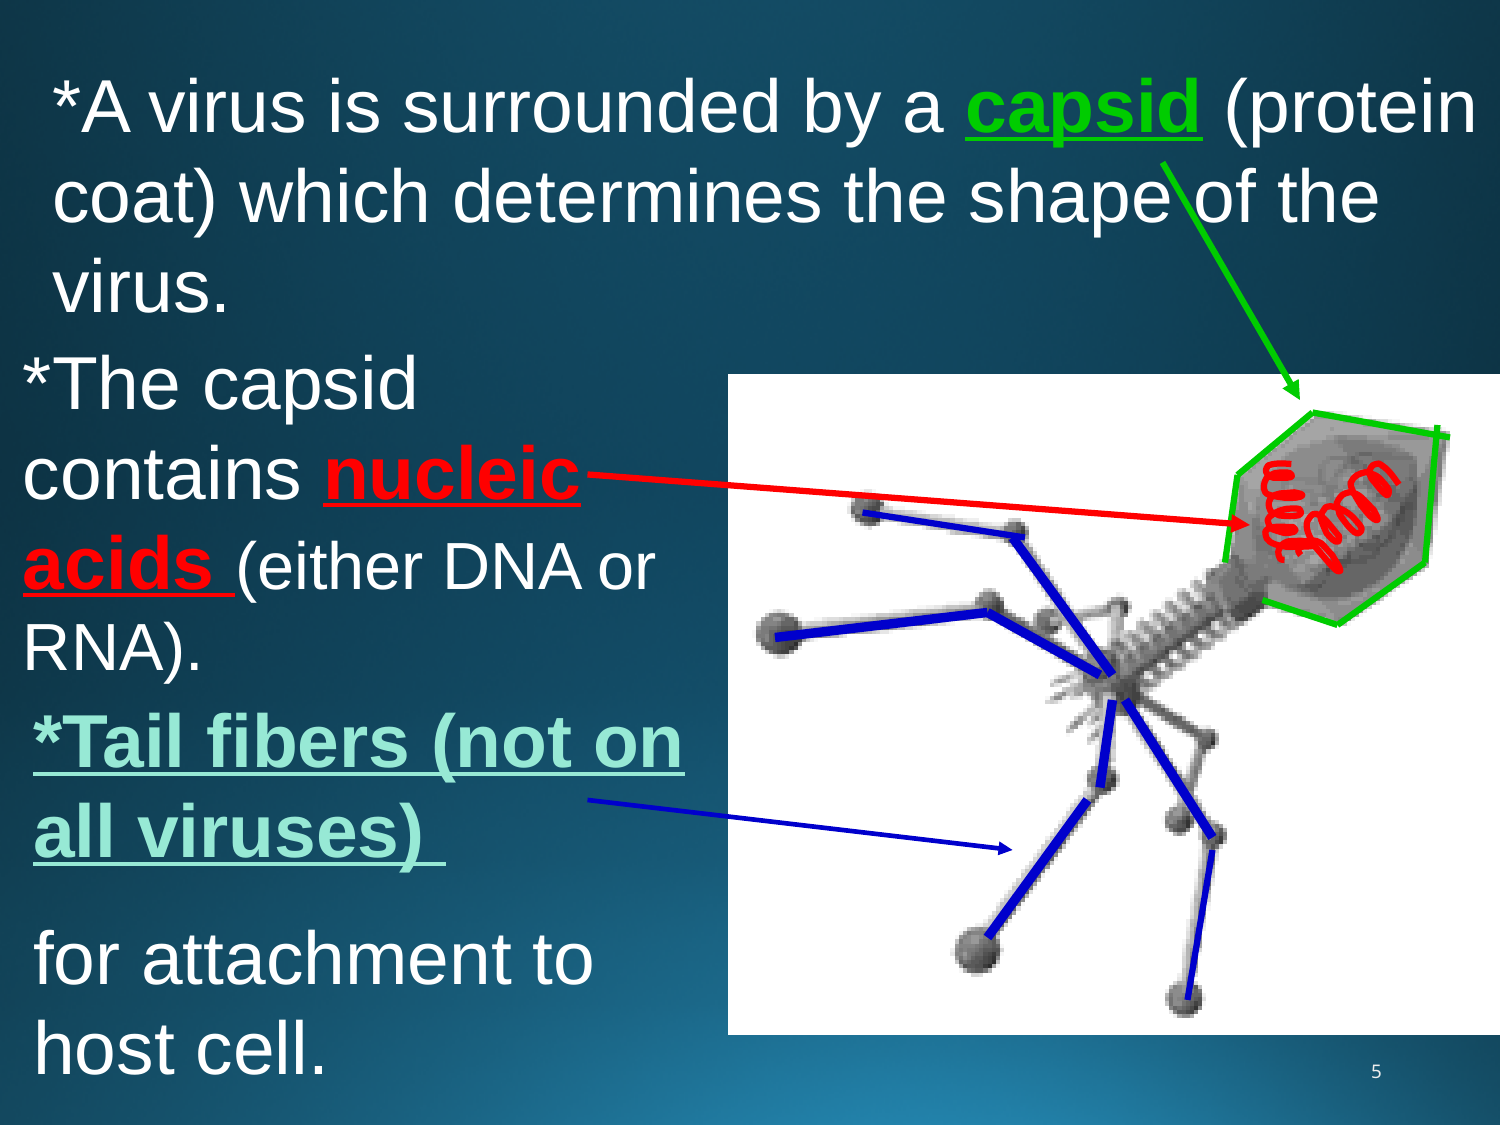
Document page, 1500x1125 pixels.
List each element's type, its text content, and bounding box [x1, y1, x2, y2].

slide_number 5 [1059, 1042, 1397, 1103]
text_box *Tail fibers (not on all viruses) for attachment to host cell. [18, 685, 748, 1098]
picture [0, 0, 1500, 1125]
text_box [774, 512, 1213, 1000]
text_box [1224, 412, 1450, 625]
text_box *The capsid contains nucleic acids (either DNA or RNA). [8, 326, 709, 692]
text_box *A virus is surrounded by a capsid (protein coat) which determines the shape of the virus. [37, 49, 1500, 335]
